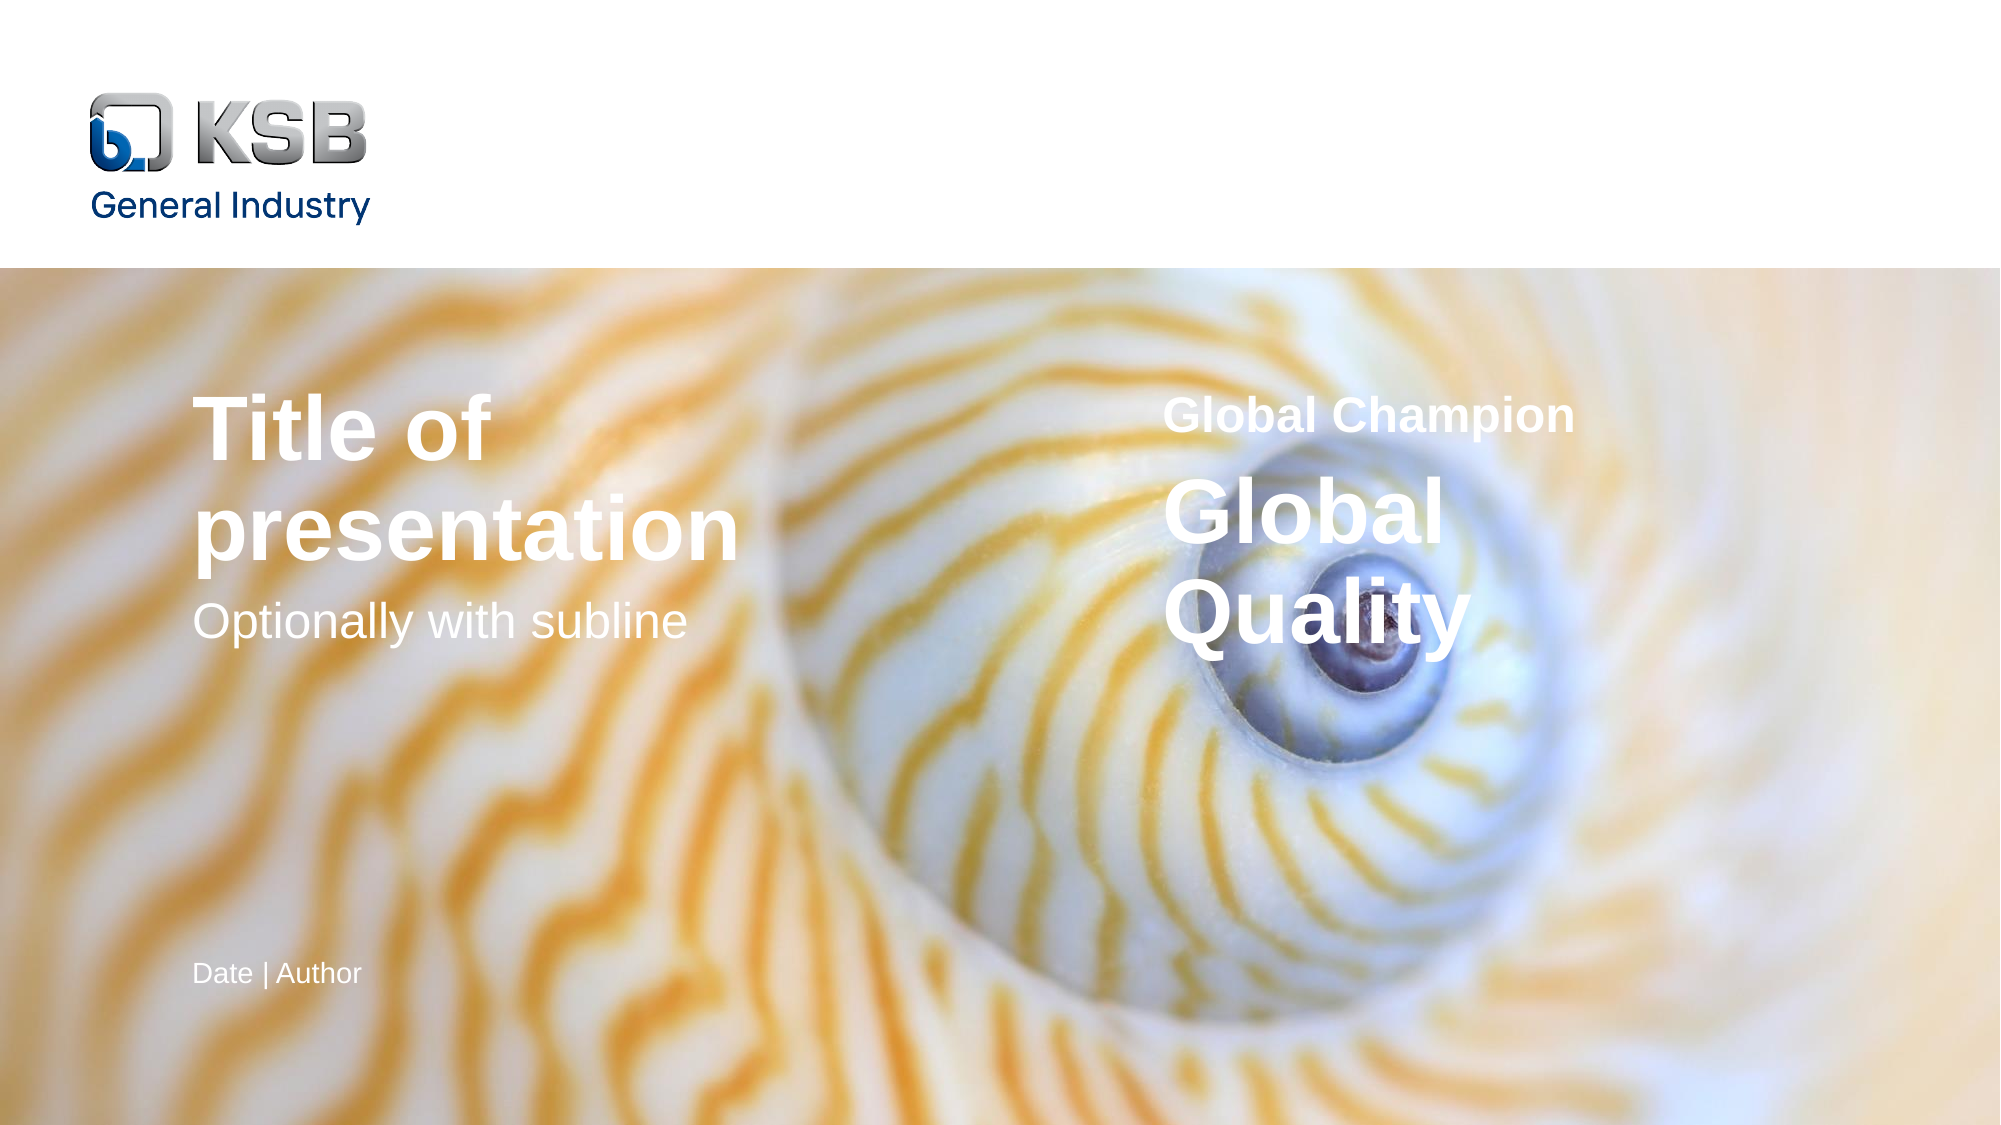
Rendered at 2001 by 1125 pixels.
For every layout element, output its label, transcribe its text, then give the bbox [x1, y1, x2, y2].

picture [72, 69, 386, 242]
title Title of presentation [192, 331, 1907, 580]
subtitle Optionally with subline [192, 588, 1908, 860]
picture [0, 268, 2000, 1125]
list Date | Author [192, 954, 1907, 1001]
